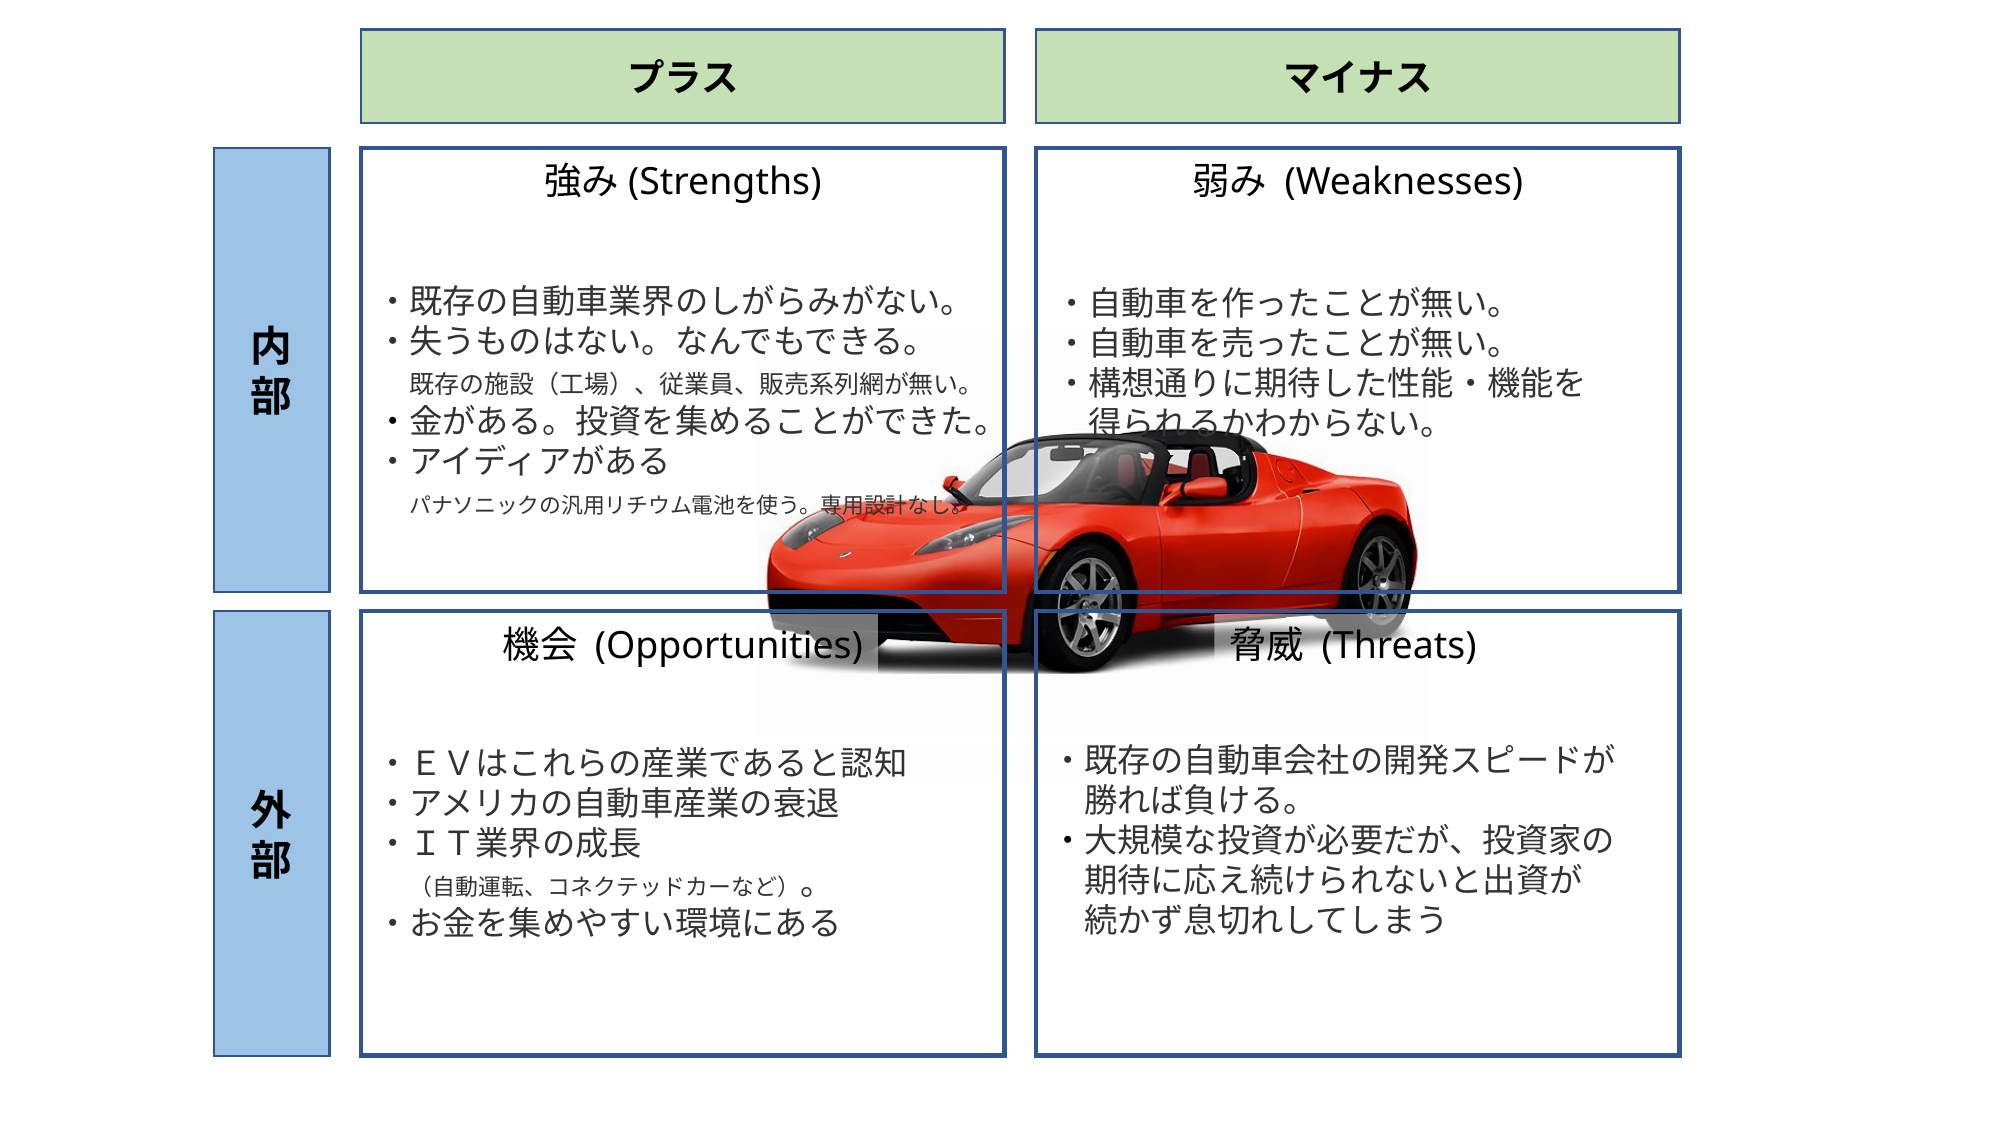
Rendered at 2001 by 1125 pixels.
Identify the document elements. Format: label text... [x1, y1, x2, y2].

text_box 弱み (Weaknesses) [1177, 149, 1539, 210]
text_box 脅威 (Threats) [1428, 614, 1502, 674]
text_box 内 部 [213, 147, 331, 593]
text_box [360, 147, 1006, 593]
text_box [1035, 610, 1681, 1057]
text_box 強み(Strengths) [529, 149, 837, 210]
text_box ・ＥＶはこれらの産業であると認知 ・アメリカの自動車産業の衰退 ・ＩＴ業界の成長 （自動運転、コネクテッドカーなど）。 ・お金を集めやすい環境にある [361, 735, 1000, 950]
text_box [1035, 147, 1681, 593]
text_box 外 部 [213, 610, 331, 1057]
text_box ・既存の自動車会社の開発スピードが 勝れば負ける。 ・大規模な投資が必要だが、投資家の 期待に応え続けられないと出資が 続かず息切れしてしまう [1036, 732, 1680, 947]
text_box 機会 (Opportunities) [487, 613, 757, 674]
text_box マイナス [1035, 28, 1681, 124]
text_box ・自動車を作ったことが無い。 ・自動車を売ったことが無い。 ・構想通りに期待した性能・機能を 得られるかわからない。 [1040, 275, 1680, 490]
text_box ・既存の自動車業界のしがらみがない。 ・失うものはない。なんでもできる。 既存の施設（工場）、従業員、販売系列網が無い。 ・金がある。投資を集めることができた。 ・アイディアがある パナソニックの汎用リチウム電池を使う。専用設計なし。 [361, 273, 1005, 528]
text_box [360, 610, 1006, 1057]
picture [757, 332, 1428, 780]
text_box プラス [360, 28, 1006, 124]
